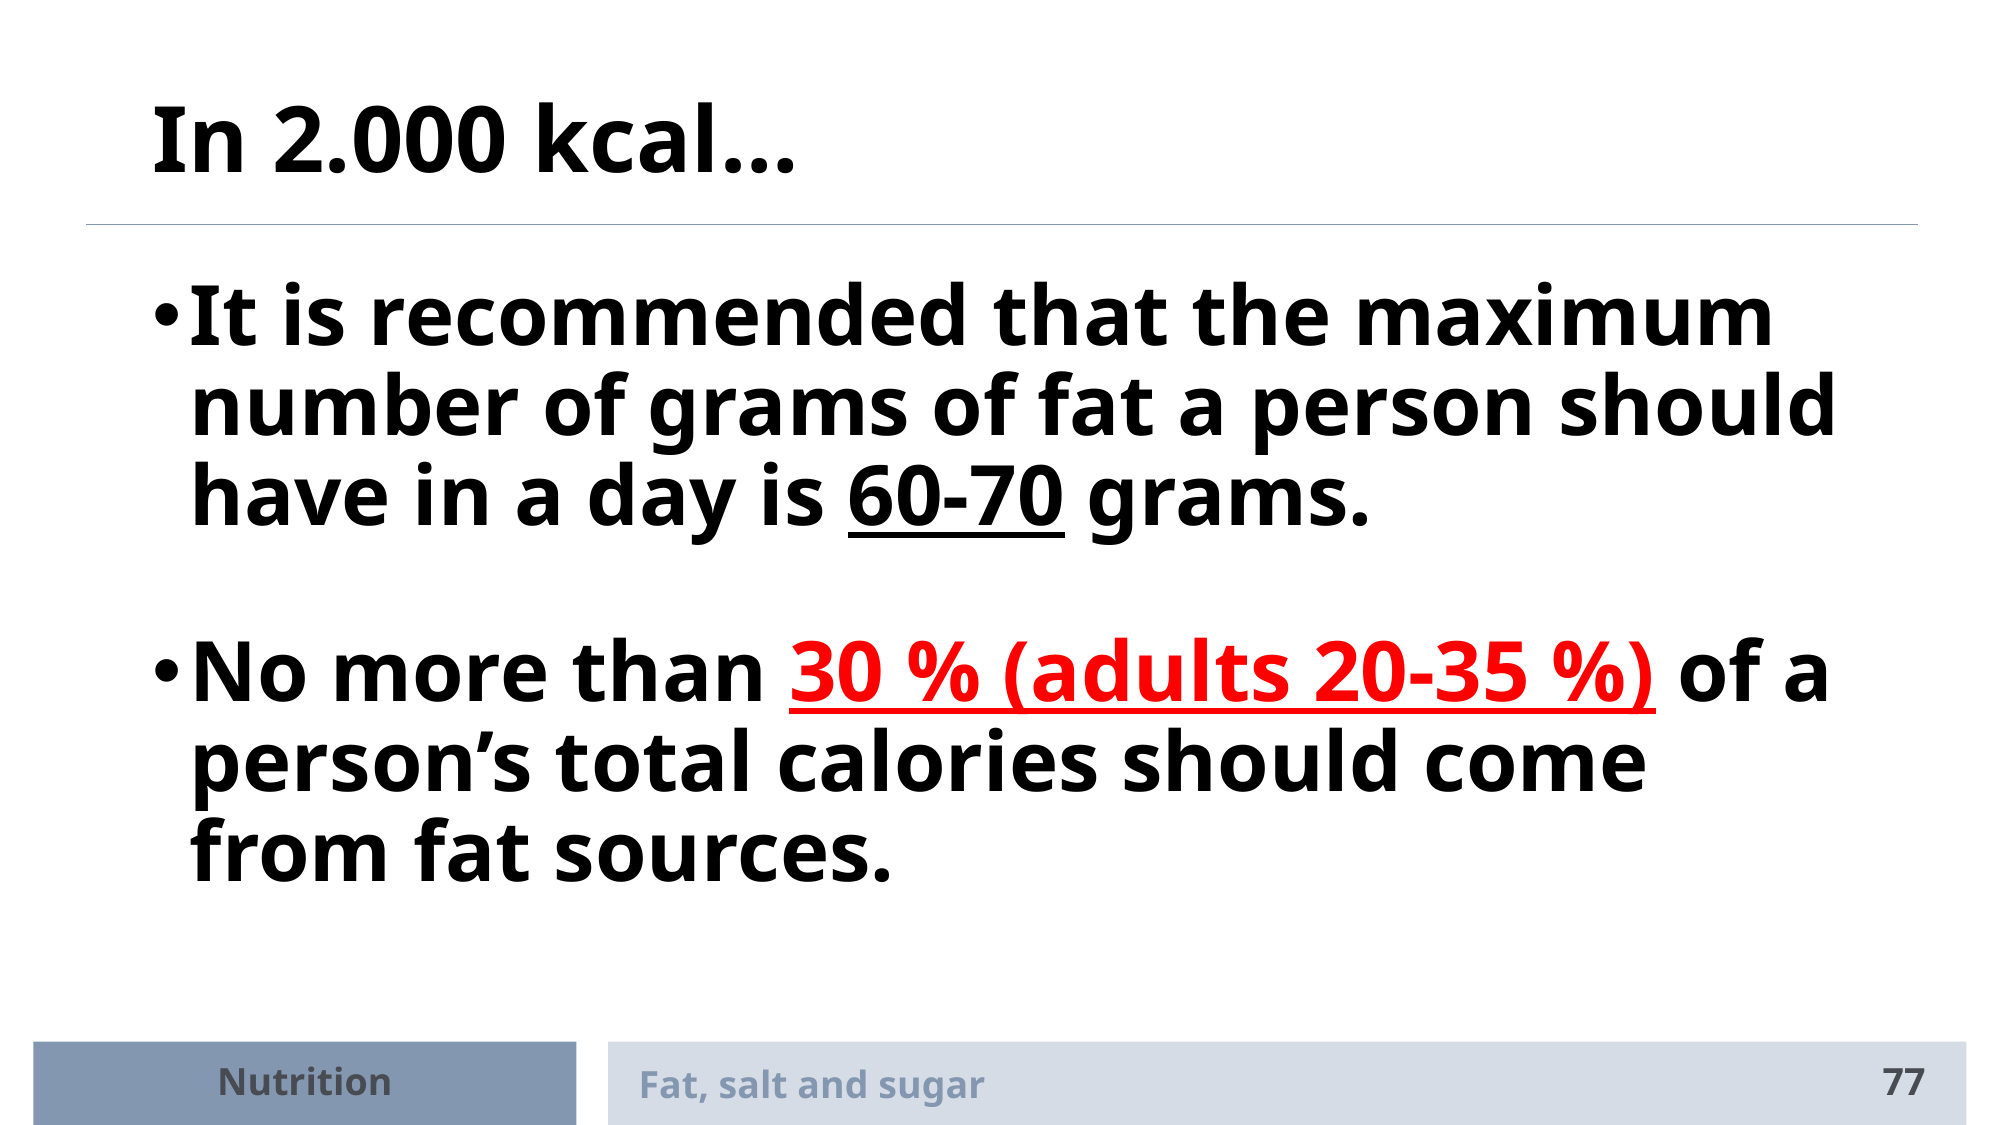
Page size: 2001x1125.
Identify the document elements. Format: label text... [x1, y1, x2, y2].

text_box Fat, salt and sugar [623, 1053, 1063, 1114]
list It is recommended that the maximum number of grams of fat a person should have in a day is 60-70 grams. No more than 30 % (adults 20-35 %) of a person’s total calories should come from fat sources. [137, 265, 1863, 985]
title In 2.000 kcal… [137, 59, 1863, 227]
footer Nutrition [150, 1053, 460, 1114]
slide_number 77 [1490, 1053, 1941, 1114]
